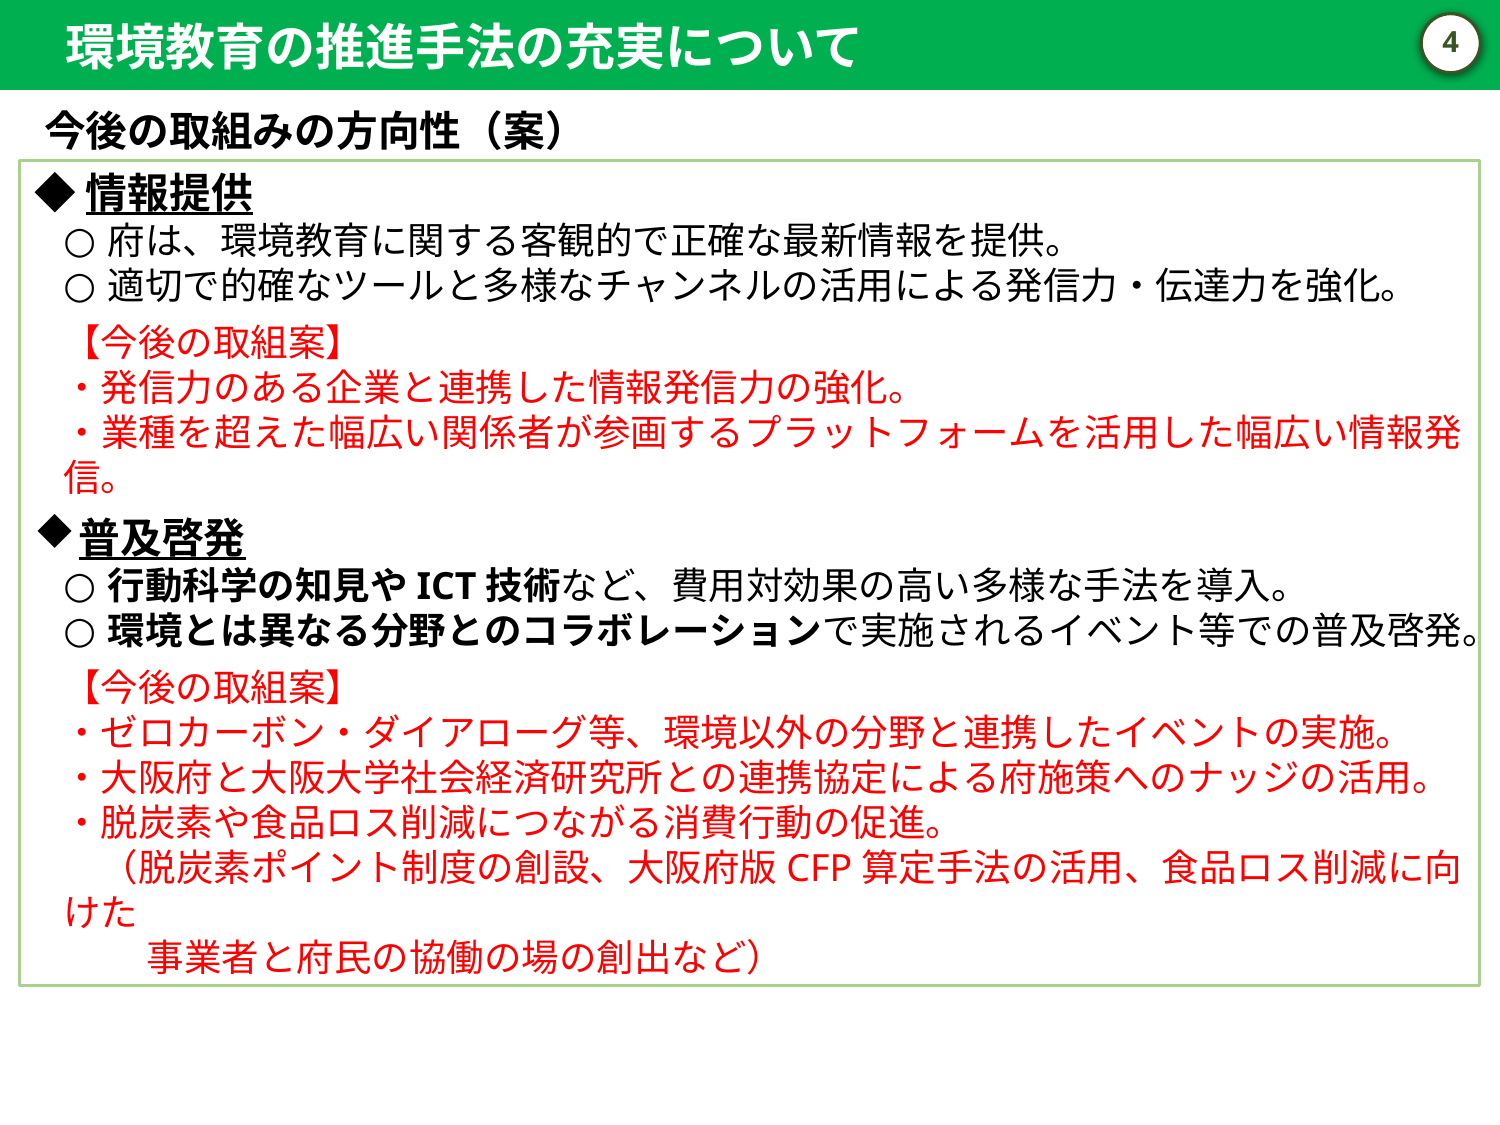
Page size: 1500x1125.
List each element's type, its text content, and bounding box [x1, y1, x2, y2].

text_box 3 [1421, 13, 1481, 73]
text_box 今後の取組みの方向性（案） [29, 97, 1481, 163]
text_box ◆情報提供 府は、環境教育に関する客観的で正確な最新情報を提供。 適切で的確なツールと多様なチャンネルの活用による発信力・伝達力を強化。 【今後の取組案】 ・発信力のある企業と連携した情報発信力の強化。 ・業種を超えた幅広い関係者が参画するプラットフォームを活用した幅広い情報発信。 普及啓発 行動科学の知見やICT技術など、費用対効果の高い多様な手法を導入。 環境とは異なる分野とのコラボレーションで実施されるイベント等での普及啓発。 【今後の取組案】 ・ゼロカーボン・ダイアローグ等、環境以外の分野と連携したイベントの実施。 ・大阪府と大阪大学社会経済研究所との連携協定による府施策へのナッジの活用。 ・脱炭素や食品ロス削減につながる消費行動の促進。 （脱炭素ポイント制度の創設、大阪府版CFP算定手法の活用、食品ロス削減に向けた 事業者と府民の協働の場の創出など） [19, 160, 1480, 986]
text_box 環境教育の推進手法の充実について [0, 0, 1500, 90]
